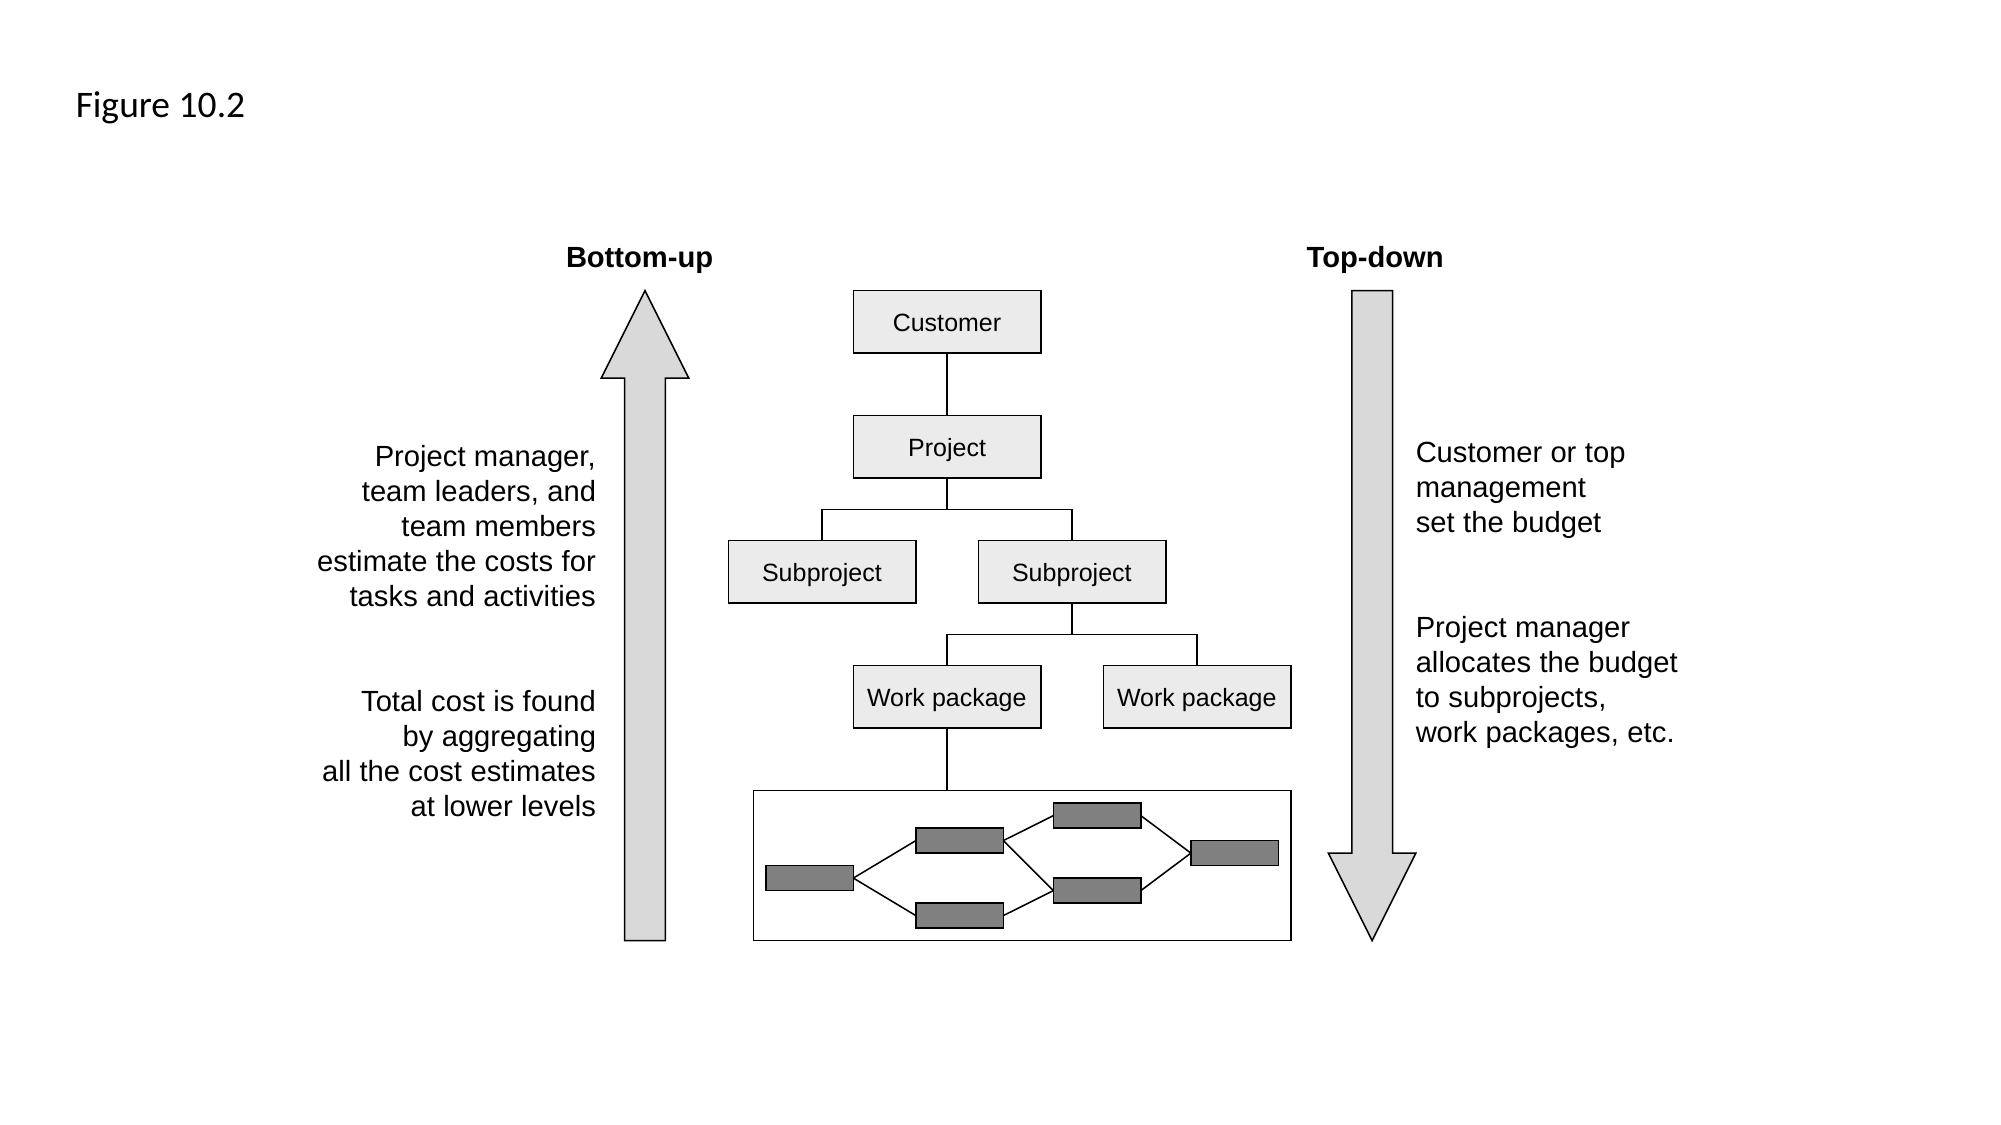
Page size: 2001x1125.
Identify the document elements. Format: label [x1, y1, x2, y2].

text_box [551, 230, 729, 281]
text_box [1291, 230, 1459, 281]
text_box [601, 290, 689, 941]
text_box [728, 290, 1291, 941]
text_box [1328, 290, 1416, 941]
text_box [1401, 426, 1694, 756]
text_box [302, 430, 612, 830]
text_box [61, 72, 261, 132]
